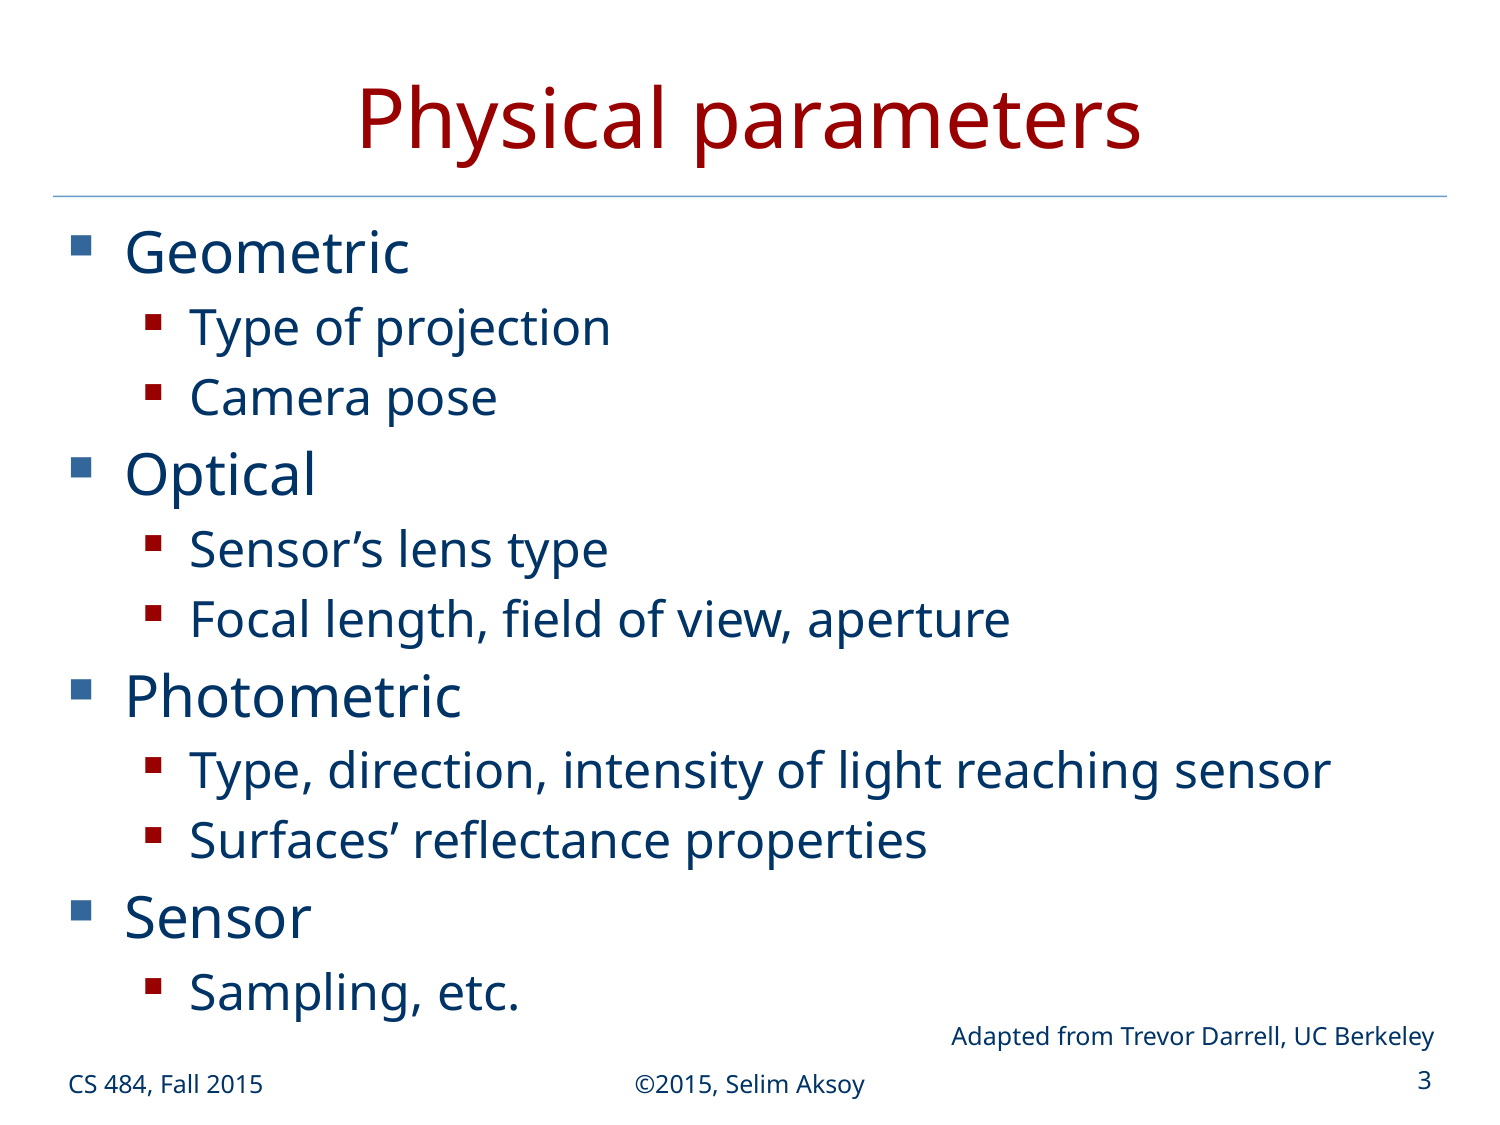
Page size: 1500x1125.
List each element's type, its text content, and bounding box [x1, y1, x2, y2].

list Geometric Type of projection Camera pose Optical Sensor’s lens type Focal length, field of view, aperture Photometric Type, direction, intensity of light reaching sensor Surfaces’ reflectance properties Sensor Sampling, etc. [53, 208, 1447, 1023]
slide_number 3 [1134, 1059, 1448, 1107]
slide_number CS 484, Fall 2015 [52, 1052, 366, 1107]
title Physical parameters [53, 31, 1447, 173]
text_box Adapted from Trevor Darrell, UC Berkeley [887, 1013, 1450, 1059]
footer ©2015, Selim Aksoy [511, 1052, 988, 1107]
